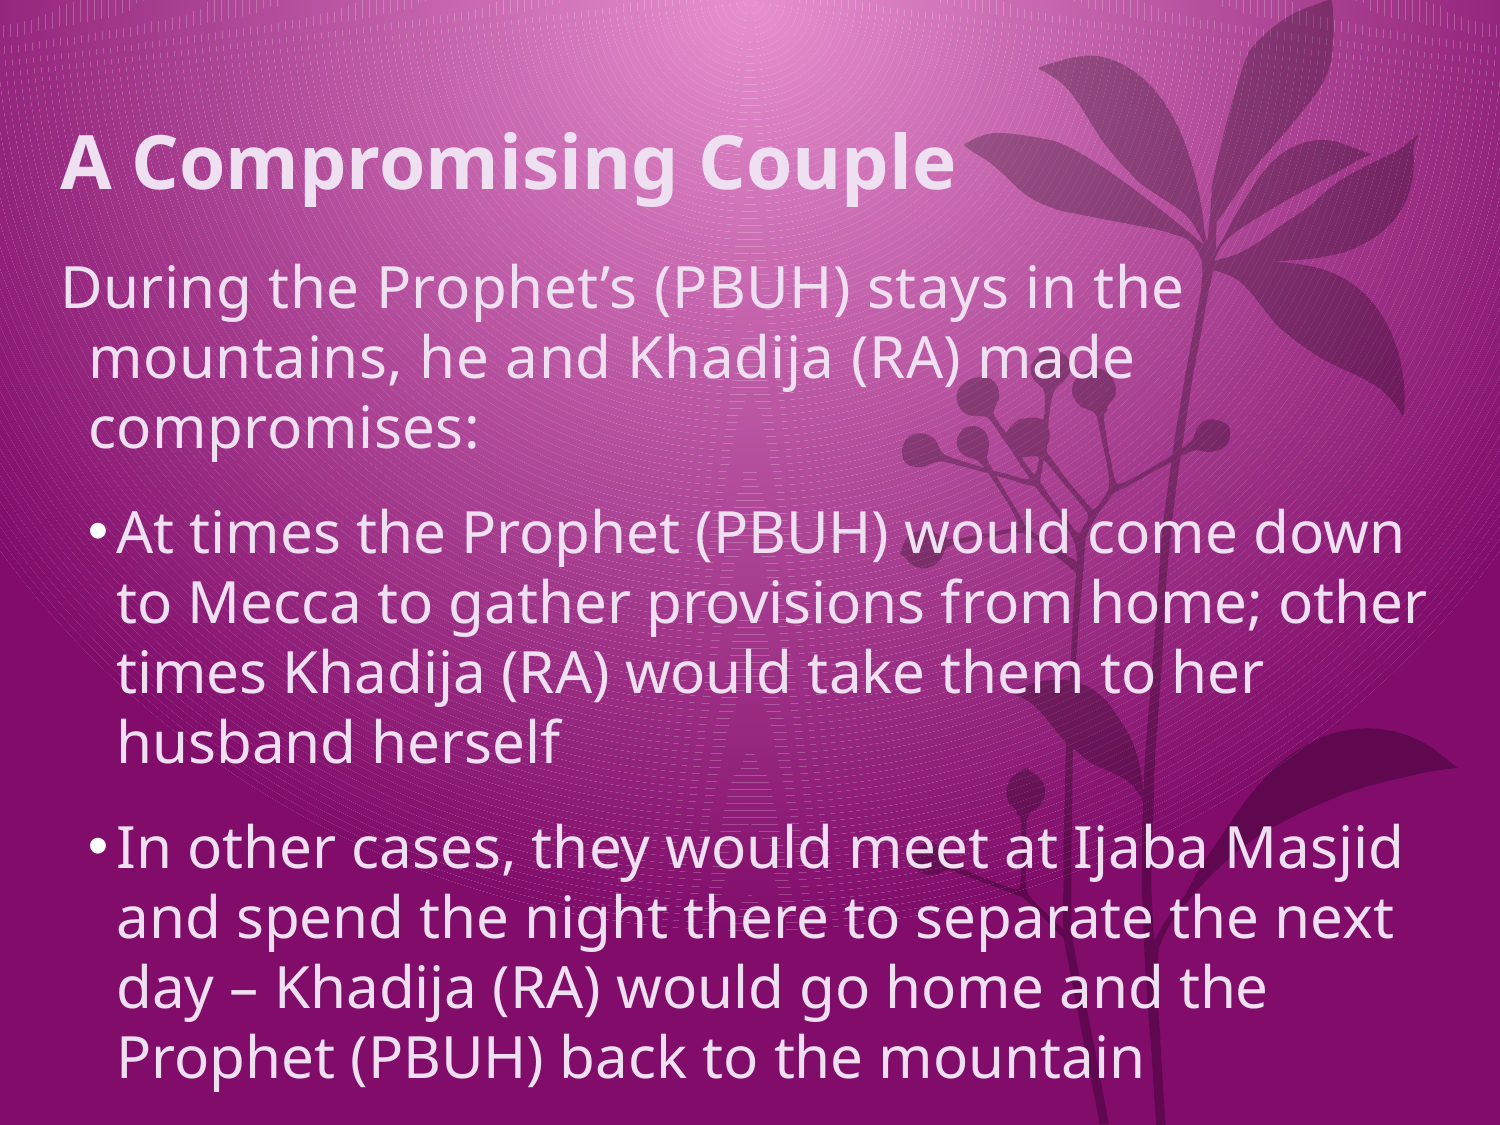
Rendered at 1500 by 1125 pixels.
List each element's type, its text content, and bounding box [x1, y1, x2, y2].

list During the Prophet’s (PBUH) stays in the mountains, he and Khadija (RA) made compromises: At times the Prophet (PBUH) would come down to Mecca to gather provisions from home; other times Khadija (RA) would take them to her husband herself In other cases, they would meet at Ijaba Masjid and spend the night there to separate the next day – Khadija (RA) would go home and the Prophet (PBUH) back to the mountain [45, 213, 1455, 1023]
title A Compromising Couple [45, 37, 1455, 213]
